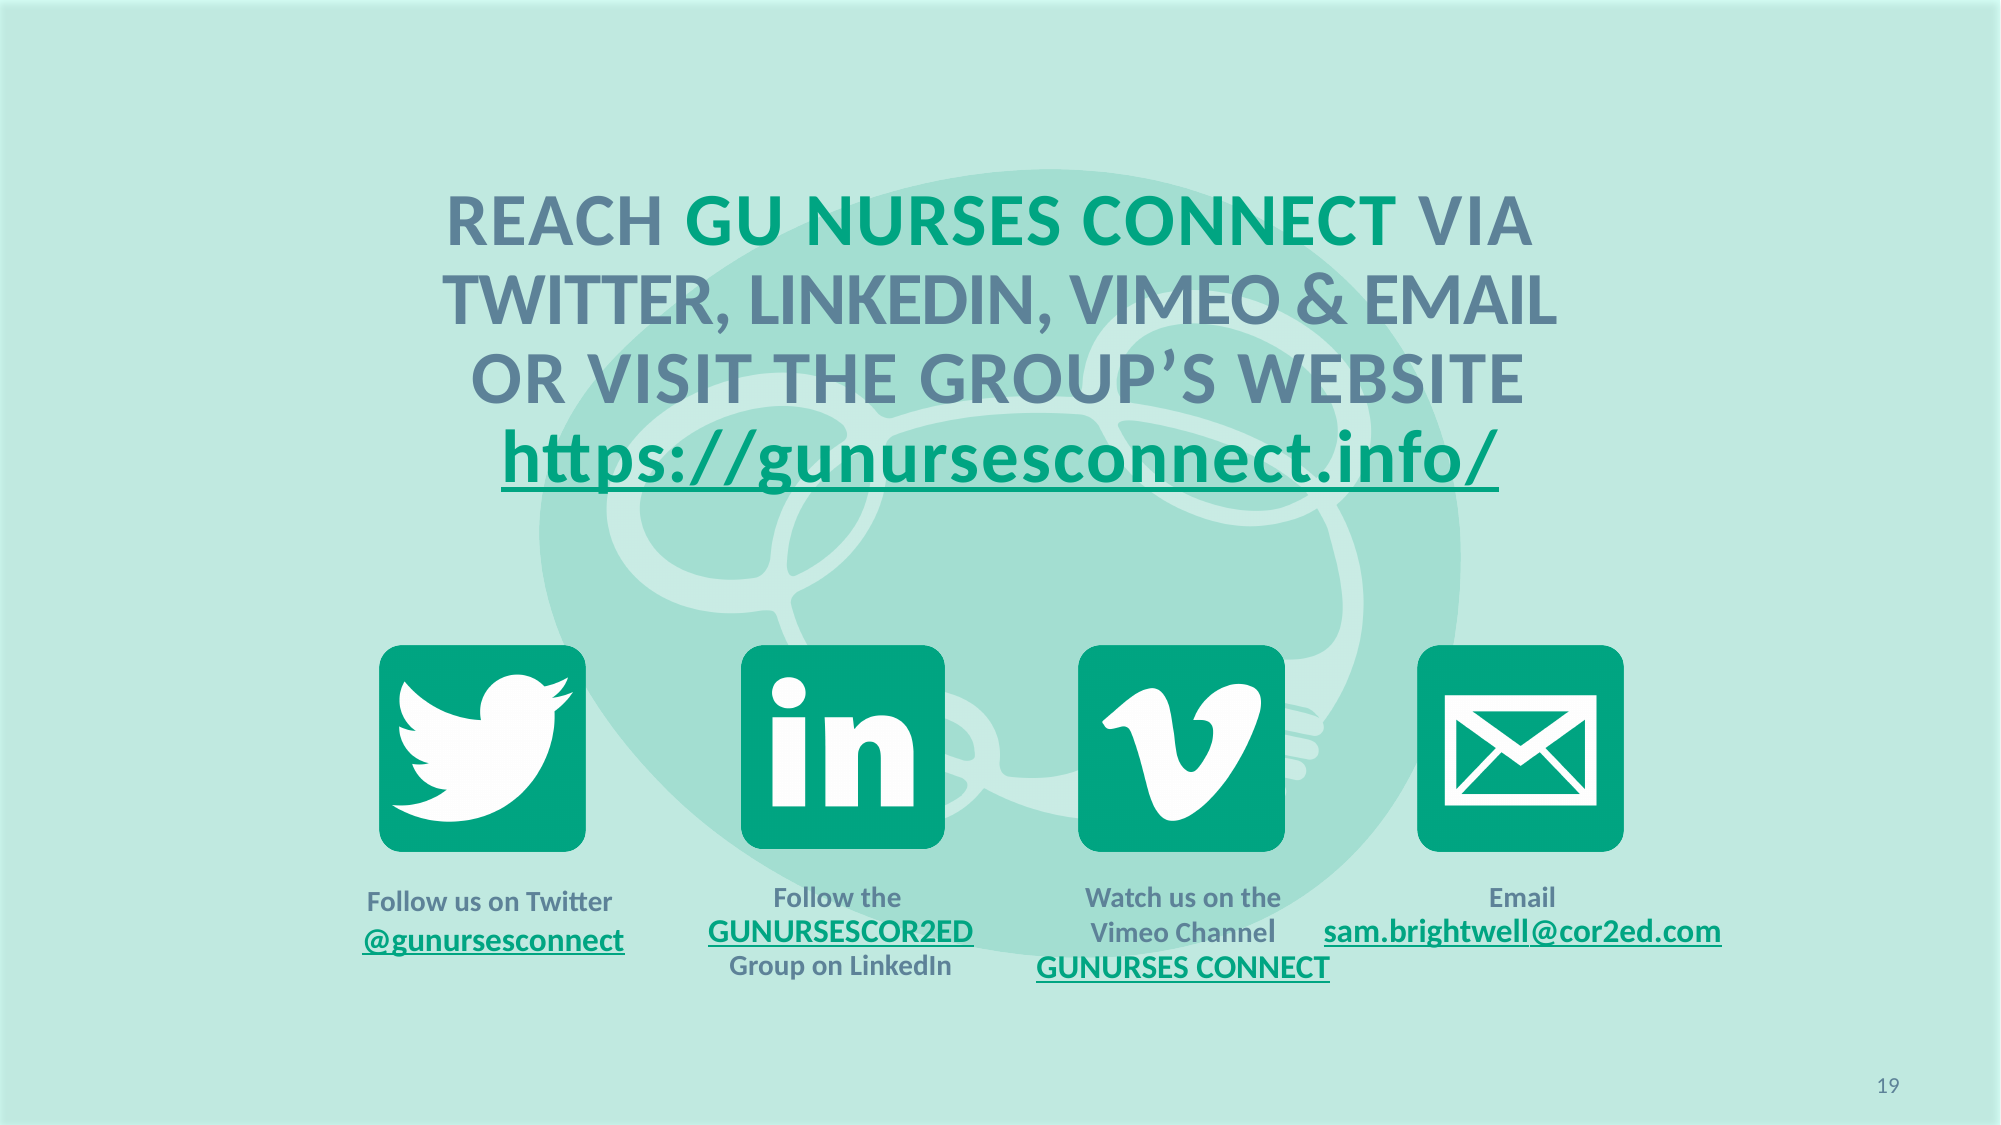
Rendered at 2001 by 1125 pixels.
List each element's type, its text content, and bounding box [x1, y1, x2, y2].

picture [1416, 644, 1624, 852]
text_box Follow the GUNURSESCOR2ED Group on LinkedIn [669, 875, 1012, 989]
text_box Watch us on the Vimeo Channel GUNURSES CONNECT [1012, 875, 1355, 994]
picture [1078, 644, 1286, 852]
picture [378, 644, 586, 852]
picture [740, 644, 945, 853]
slide_number 19 [1771, 1054, 1900, 1115]
text_box Follow us on Twitter @gunursesconnect [346, 875, 640, 965]
title REACH GU NURSES CONNECT VIA TWITTER, LINKEDIN, VIMEO & EMAIL OR VISIT THE GROUP’S WEBSITE https://gunursesconnect.info/ [268, 45, 1733, 634]
text_box Email sam.brightwell @cor2ed.com [1355, 875, 1756, 958]
